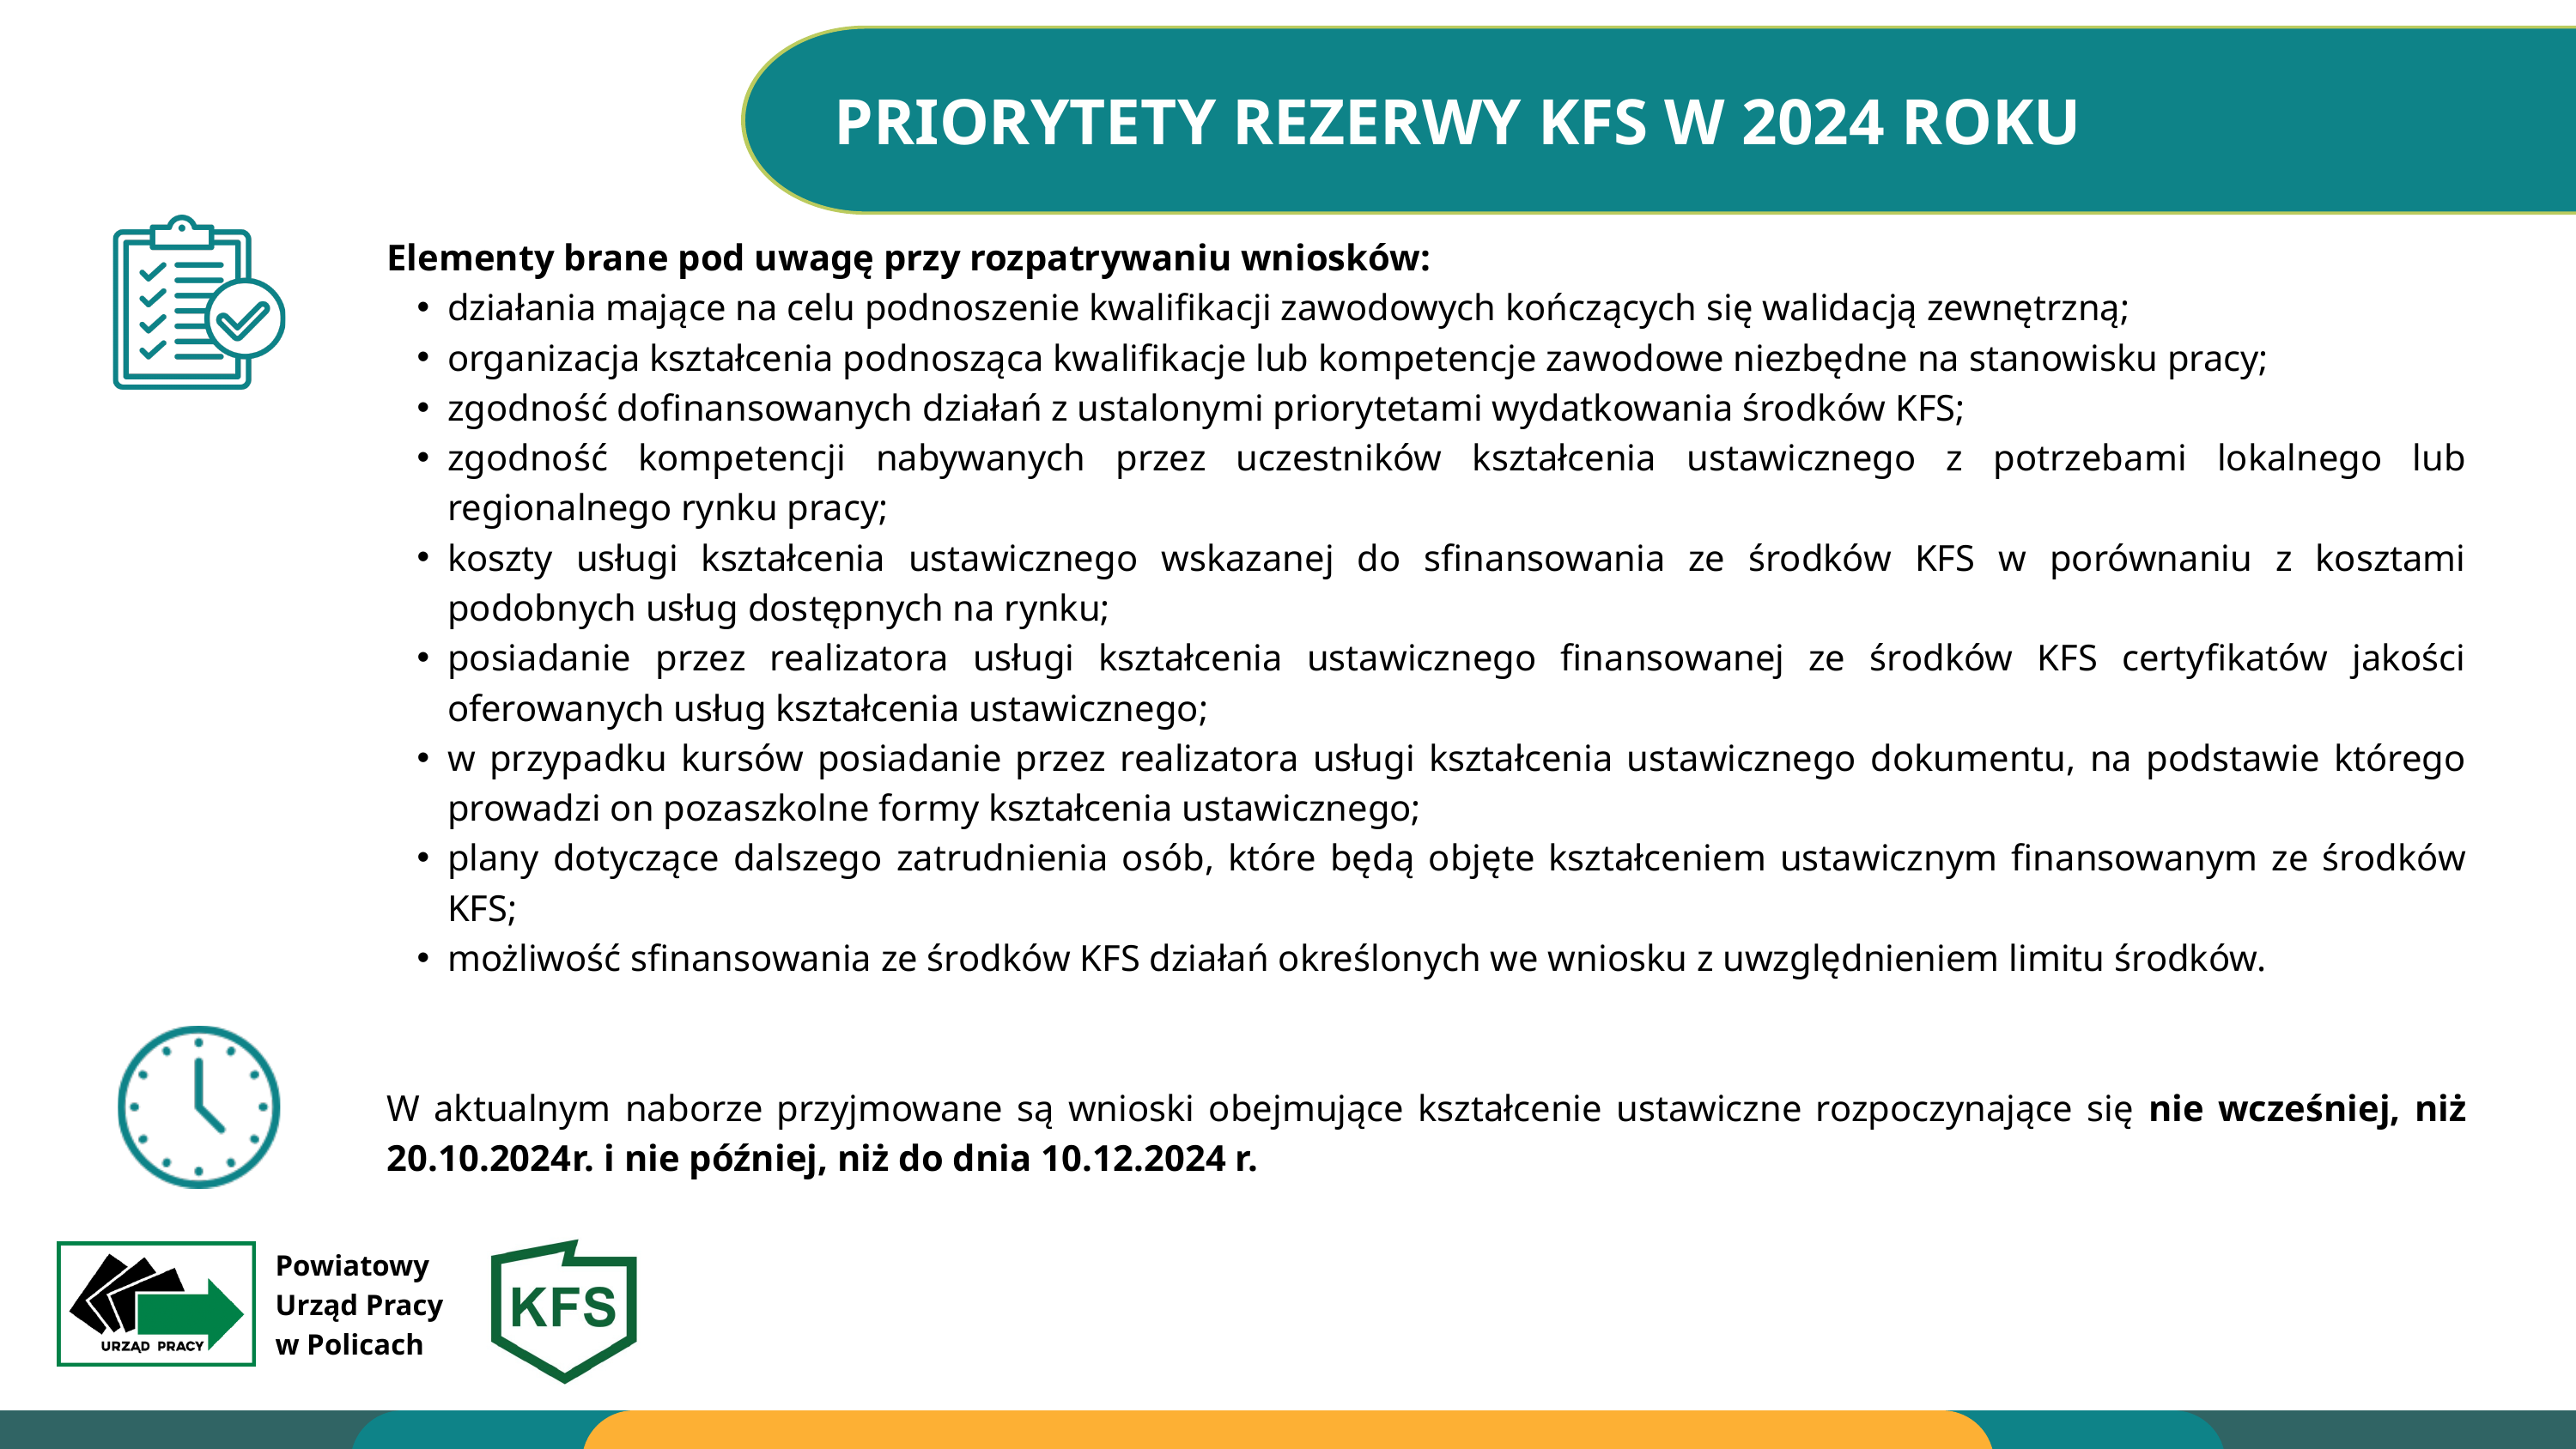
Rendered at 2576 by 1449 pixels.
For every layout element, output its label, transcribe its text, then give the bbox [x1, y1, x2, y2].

text_box Elementy brane pod uwagę przy rozpatrywaniu wniosków: działania mające na celu podnoszenie kwalifikacji zawodowych kończących się walidacją zewnętrzną; organizacja kształcenia podnosząca kwalifikacje lub kompetencje zawodowe niezbędne na stanowisku pracy; zgodność dofinansowanych działań z ustalonymi priorytetami wydatkowania środków KFS; zgodność kompetencji nabywanych przez uczestników kształcenia ustawicznego z potrzebami lokalnego lub regionalnego rynku pracy; koszty usługi kształcenia ustawicznego wskazanej do sfinansowania ze środków KFS w porównaniu z kosztami podobnych usług dostępnych na rynku; posiadanie przez realizatora usługi kształcenia ustawicznego finansowanej ze środków KFS certyfikatów jakości oferowanych usług kształcenia ustawicznego; w przypadku kursów posiadanie przez realizatora usługi kształcenia ustawicznego dokumentu, na podstawie którego prowadzi on pozaszkolne formy kształcenia ustawicznego; plany dotyczące dalszego zatrudnienia osób, które będą objęte kształceniem ustawicznym finansowanym ze środków KFS; możliwość sfinansowania ze środków KFS działań określonych we wniosku z uwzględnieniem limitu środków. W aktualnym naborze przyjmowane są wnioski obejmujące kształcenie ustawiczne rozpoczynające się nie wcześniej, niż 20.10.2024r. i nie później, niż do dnia 10.12.2024 r. [386, 227, 2467, 1407]
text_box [740, 25, 2576, 215]
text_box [0, 1410, 2576, 1449]
text_box [118, 1026, 281, 1189]
text_box Powiatowy Urząd Pracy w Policach [275, 1241, 386, 1361]
text_box [112, 215, 286, 391]
text_box [57, 1241, 256, 1367]
